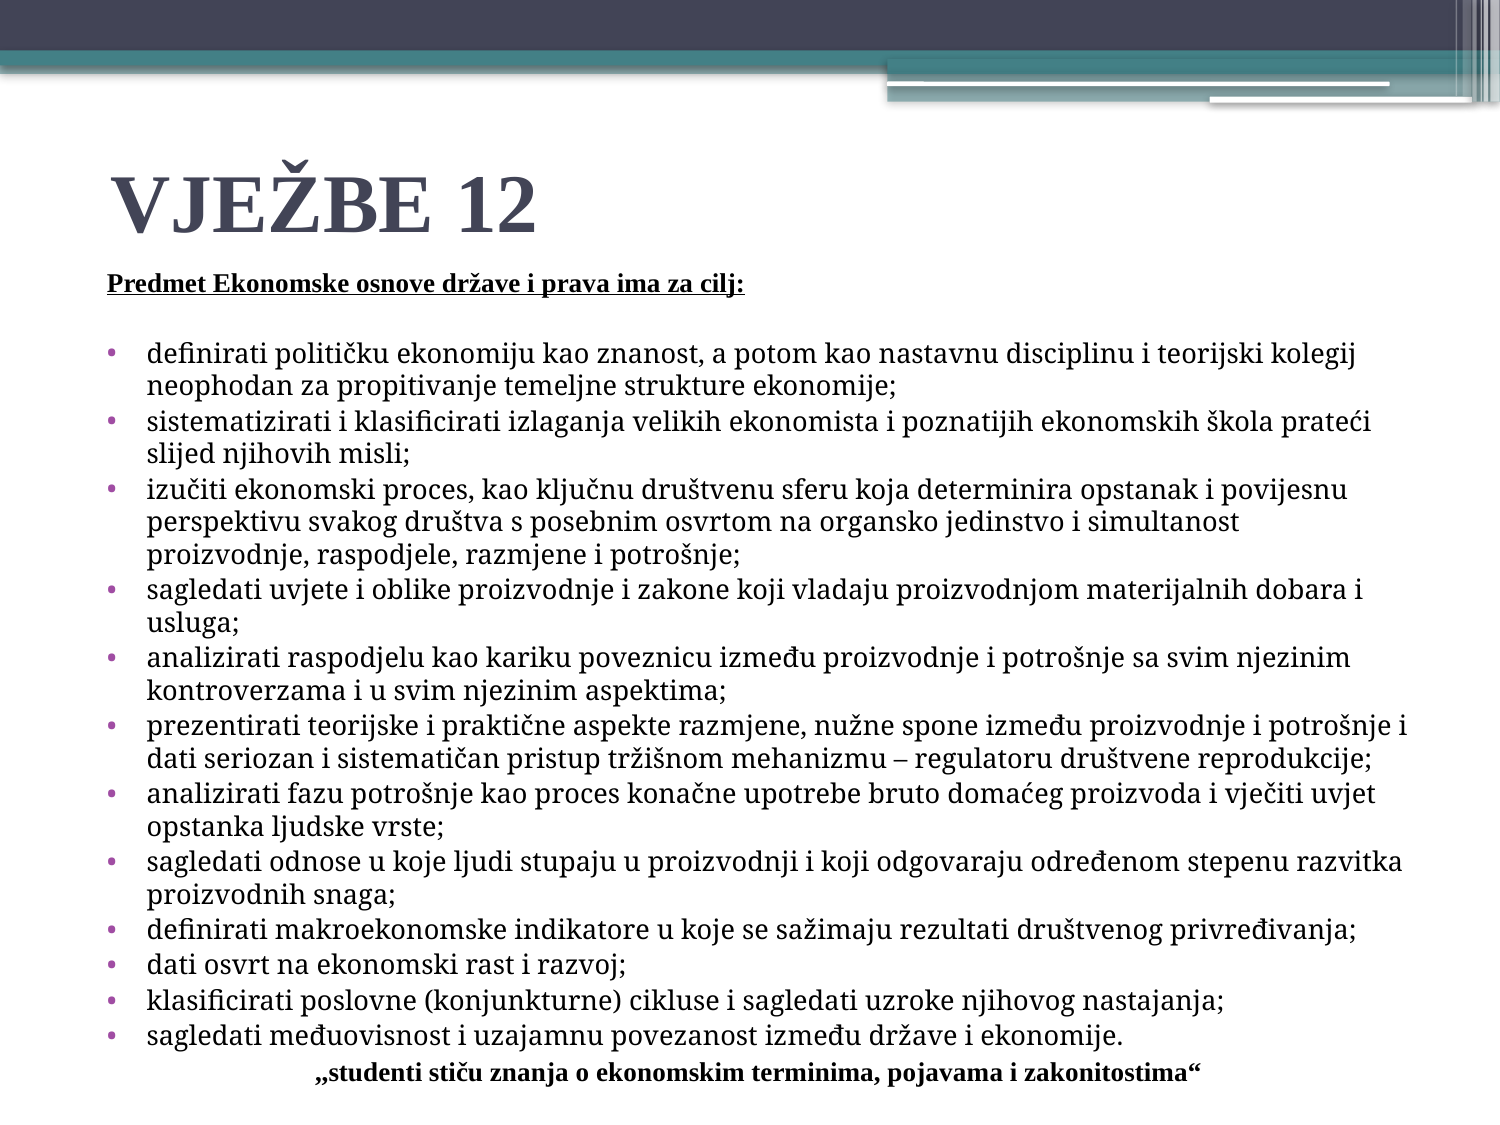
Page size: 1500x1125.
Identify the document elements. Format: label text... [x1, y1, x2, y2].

list Predmet Ekonomske osnove države i prava ima za cilj: definirati političku ekonomiju kao znanost, a potom kao nastavnu disciplinu i teorijski kolegij neophodan za propitivanje temeljne strukture ekonomije; sistematizirati i klasificirati izlaganja velikih ekonomista i poznatijih ekonomskih škola prateći slijed njihovih misli; izučiti ekonomski proces, kao ključnu društvenu sferu koja determinira opstanak i povijesnu perspektivu svakog društva s posebnim osvrtom na organsko jedinstvo i simultanost proizvodnje, raspodjele, razmjene i potrošnje; sagledati uvjete i oblike proizvodnje i zakone koji vladaju proizvodnjom materijalnih dobara i usluga; analizirati raspodjelu kao kariku poveznicu između proizvodnje i potrošnje sa svim njezinim kontroverzama i u svim njezinim aspektima; prezentirati teorijske i praktične aspekte razmjene, nužne spone između proizvodnje i potrošnje i dati seriozan i sistematičan pristup tržišnom mehanizmu – regulatoru društvene reprodukcije; analizirati fazu potrošnje kao proces konačne upotrebe bruto domaćeg proizvoda i vječiti uvjet opstanka ljudske vrste; sagledati odnose u koje ljudi stupaju u proizvodnji i koji odgovaraju određenom stepenu razvitka proizvodnih snaga; definirati makroekonomske indikatore u koje se sažimaju rezultati društvenog privređivanja; dati osvrt na ekonomski rast i razvoj; klasificirati poslovne (konjunkturne) cikluse i sagledati uzroke njihovog nastajanja; sagledati međuovisnost i uzajamnu povezanost između države i ekonomije. ,,studenti stiču znanja o ekonomskim terminima, pojavama i zakonitostima“ [75, 257, 1425, 1125]
title VJEŽBE 12 [75, 105, 1425, 257]
